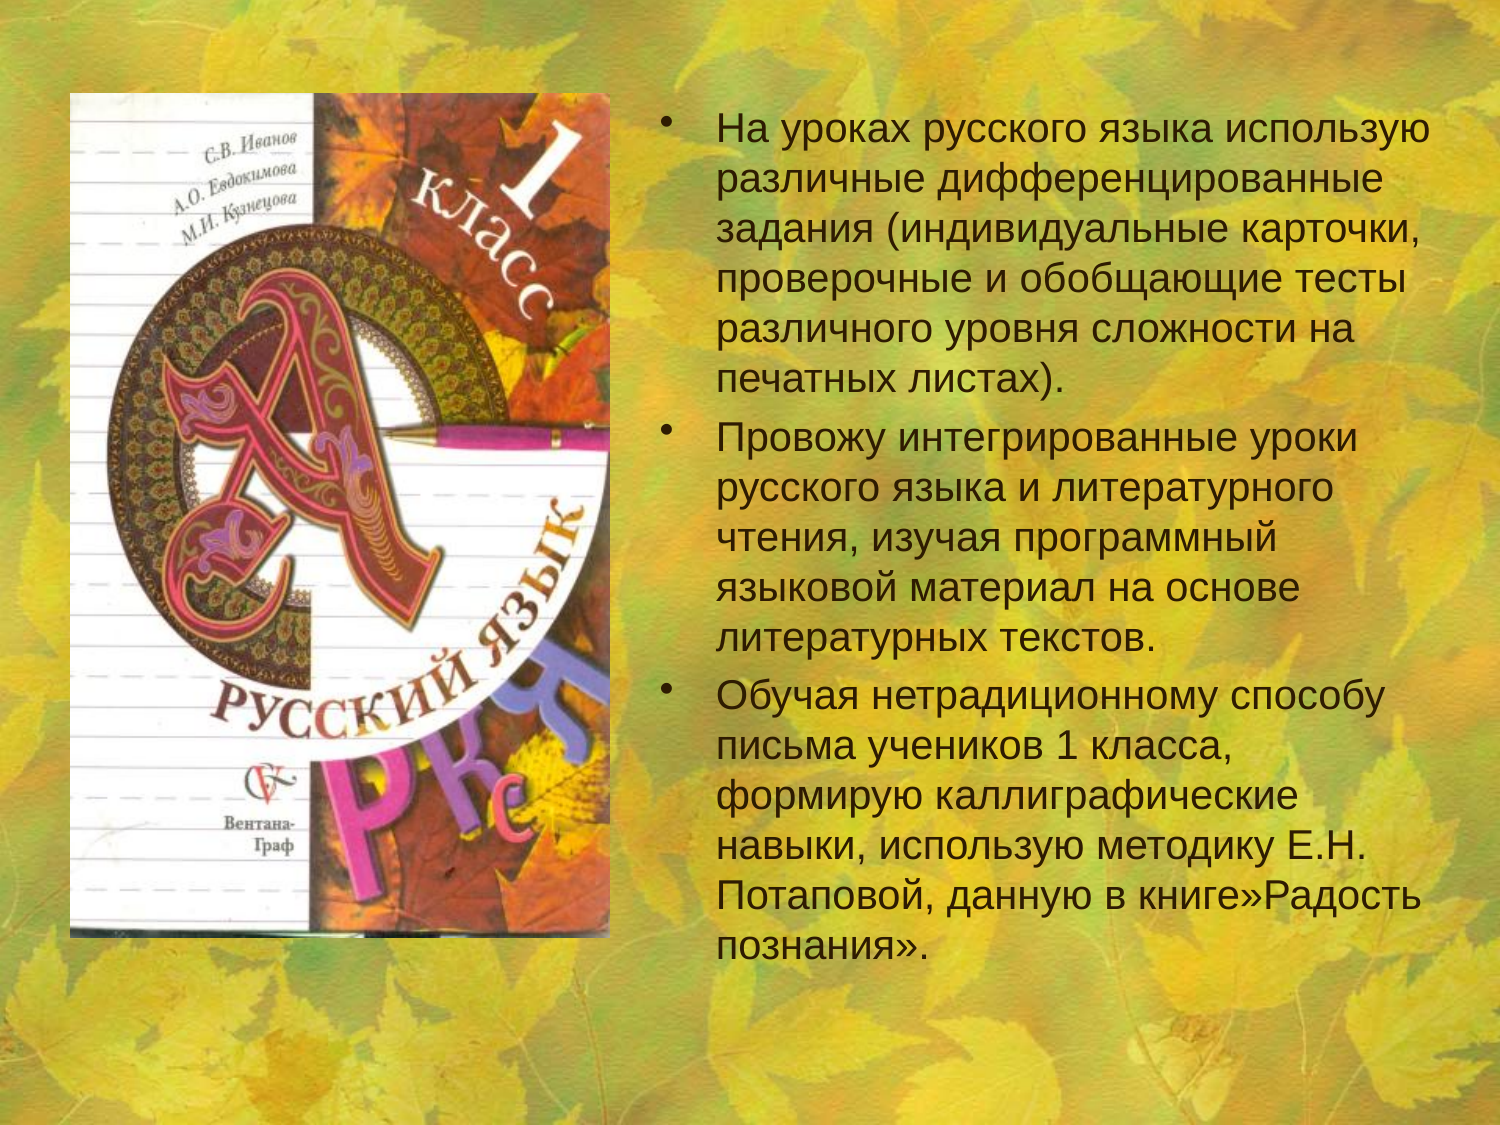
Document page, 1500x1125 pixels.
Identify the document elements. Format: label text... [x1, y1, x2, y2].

list На уроках русского языка использую различные дифференцированные задания (индивидуальные карточки, проверочные и обобщающие тесты различного уровня сложности на печатных листах). Провожу интегрированные уроки русского языка и литературного чтения, изучая программный языковой материал на основе литературных текстов. Обучая нетрадиционному способу письма учеников 1 класса, формирую каллиграфические навыки, использую методику Е.Н. Потаповой, данную в книге»Радость познания». [644, 93, 1454, 1067]
picture [0, 0, 1500, 1125]
